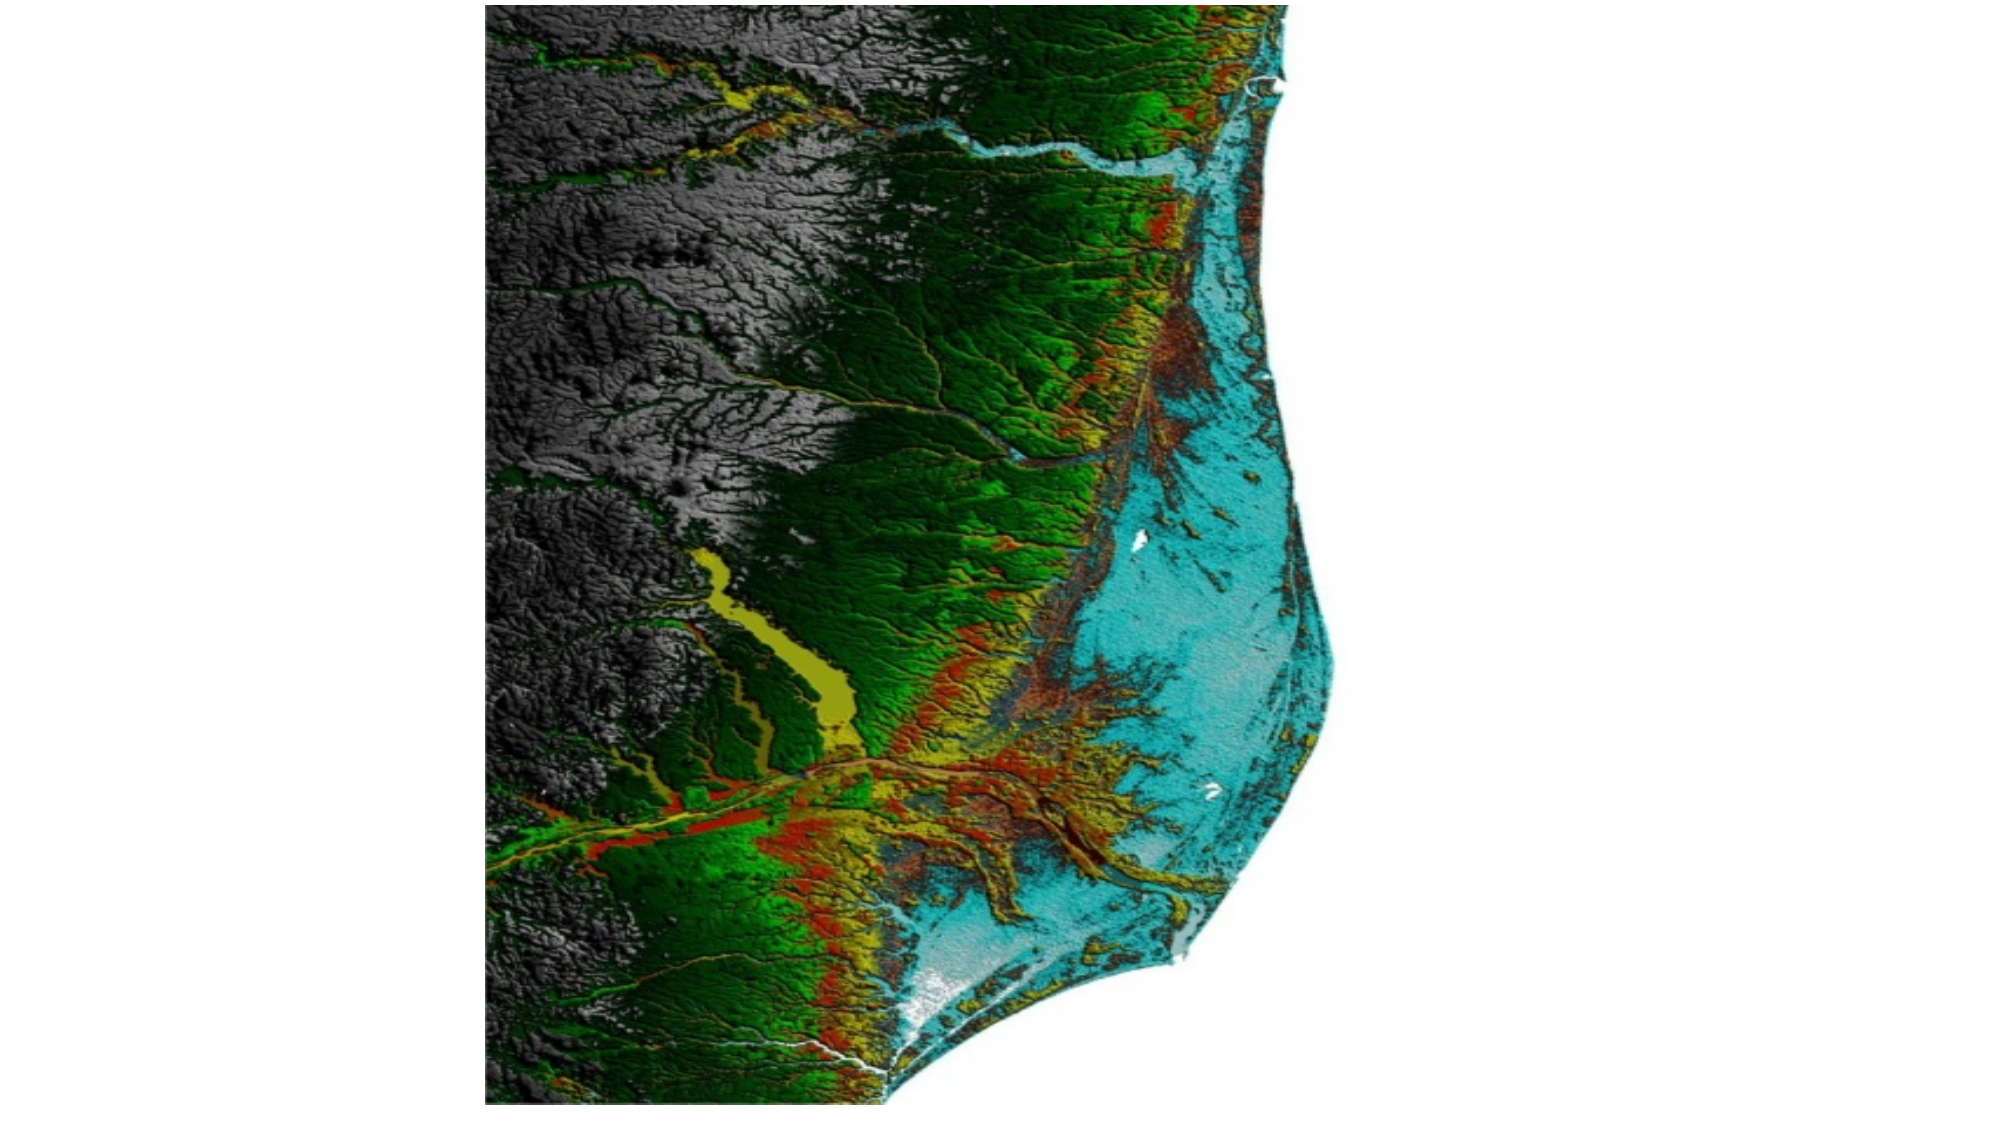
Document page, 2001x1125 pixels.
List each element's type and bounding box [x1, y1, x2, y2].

picture [485, 5, 1387, 1105]
